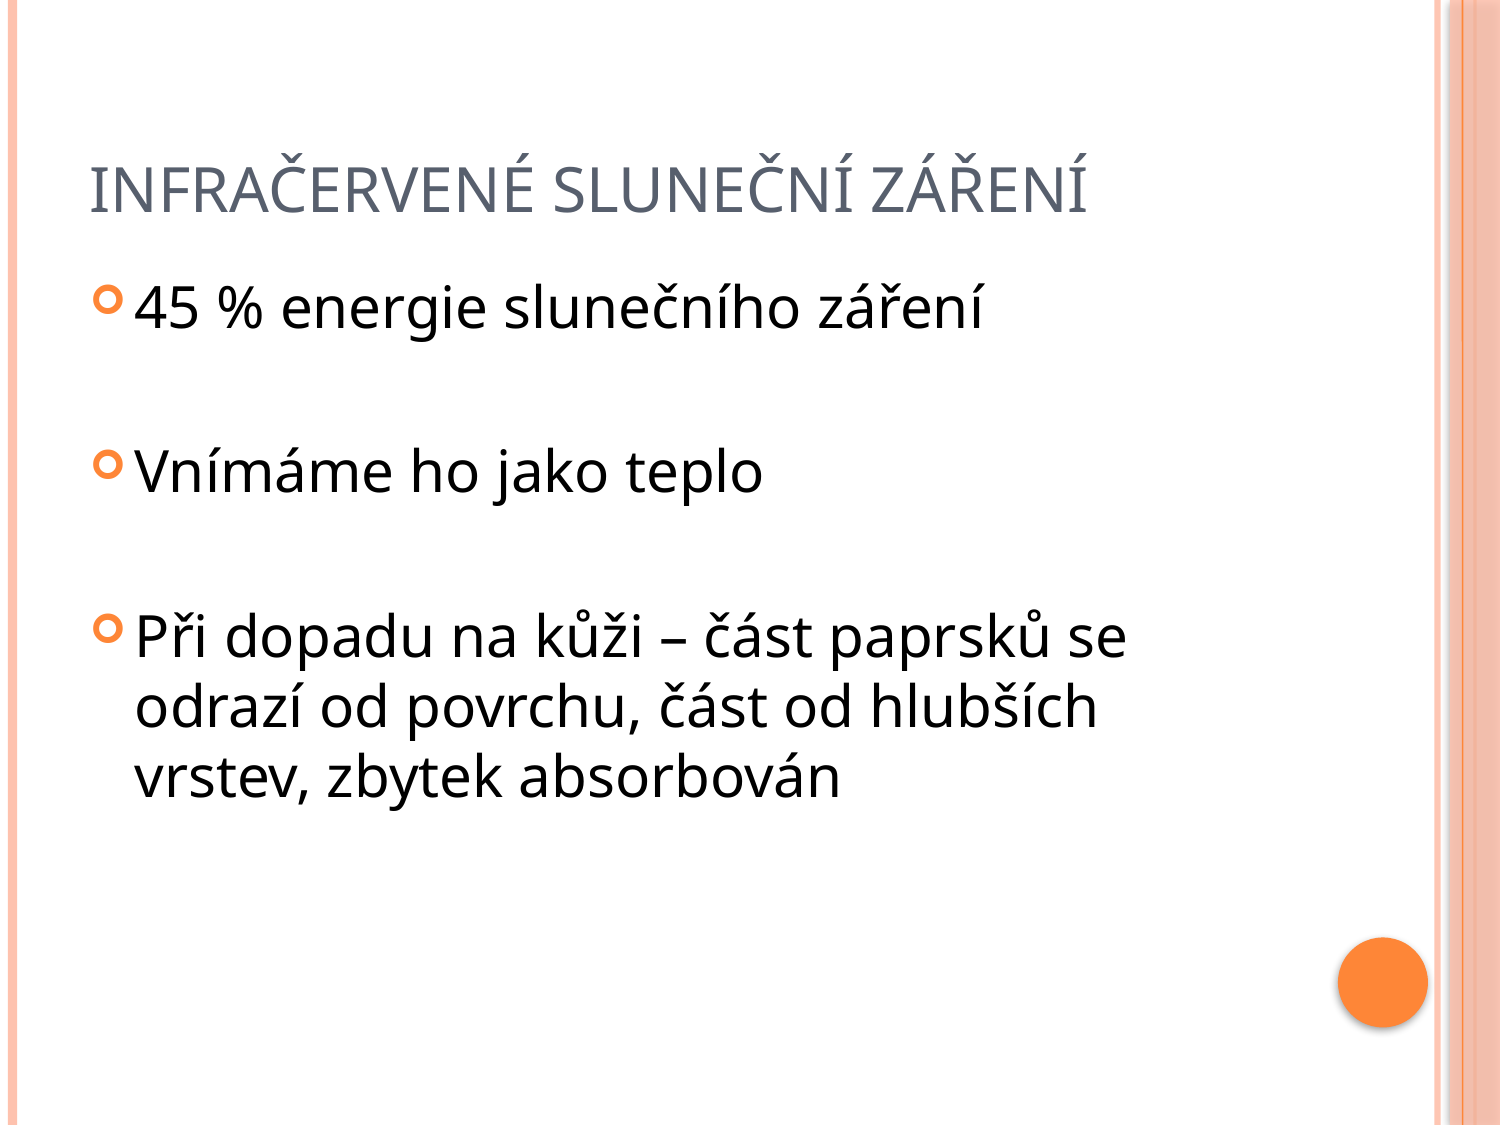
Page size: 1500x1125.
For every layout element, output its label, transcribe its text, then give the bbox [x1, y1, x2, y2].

title Infračervené sluneční záření [75, 45, 1300, 233]
list 45 % energie slunečního záření Vnímáme ho jako teplo Při dopadu na kůži – část paprsků se odrazí od povrchu, část od hlubších vrstev, zbytek absorbován [75, 262, 1300, 1062]
